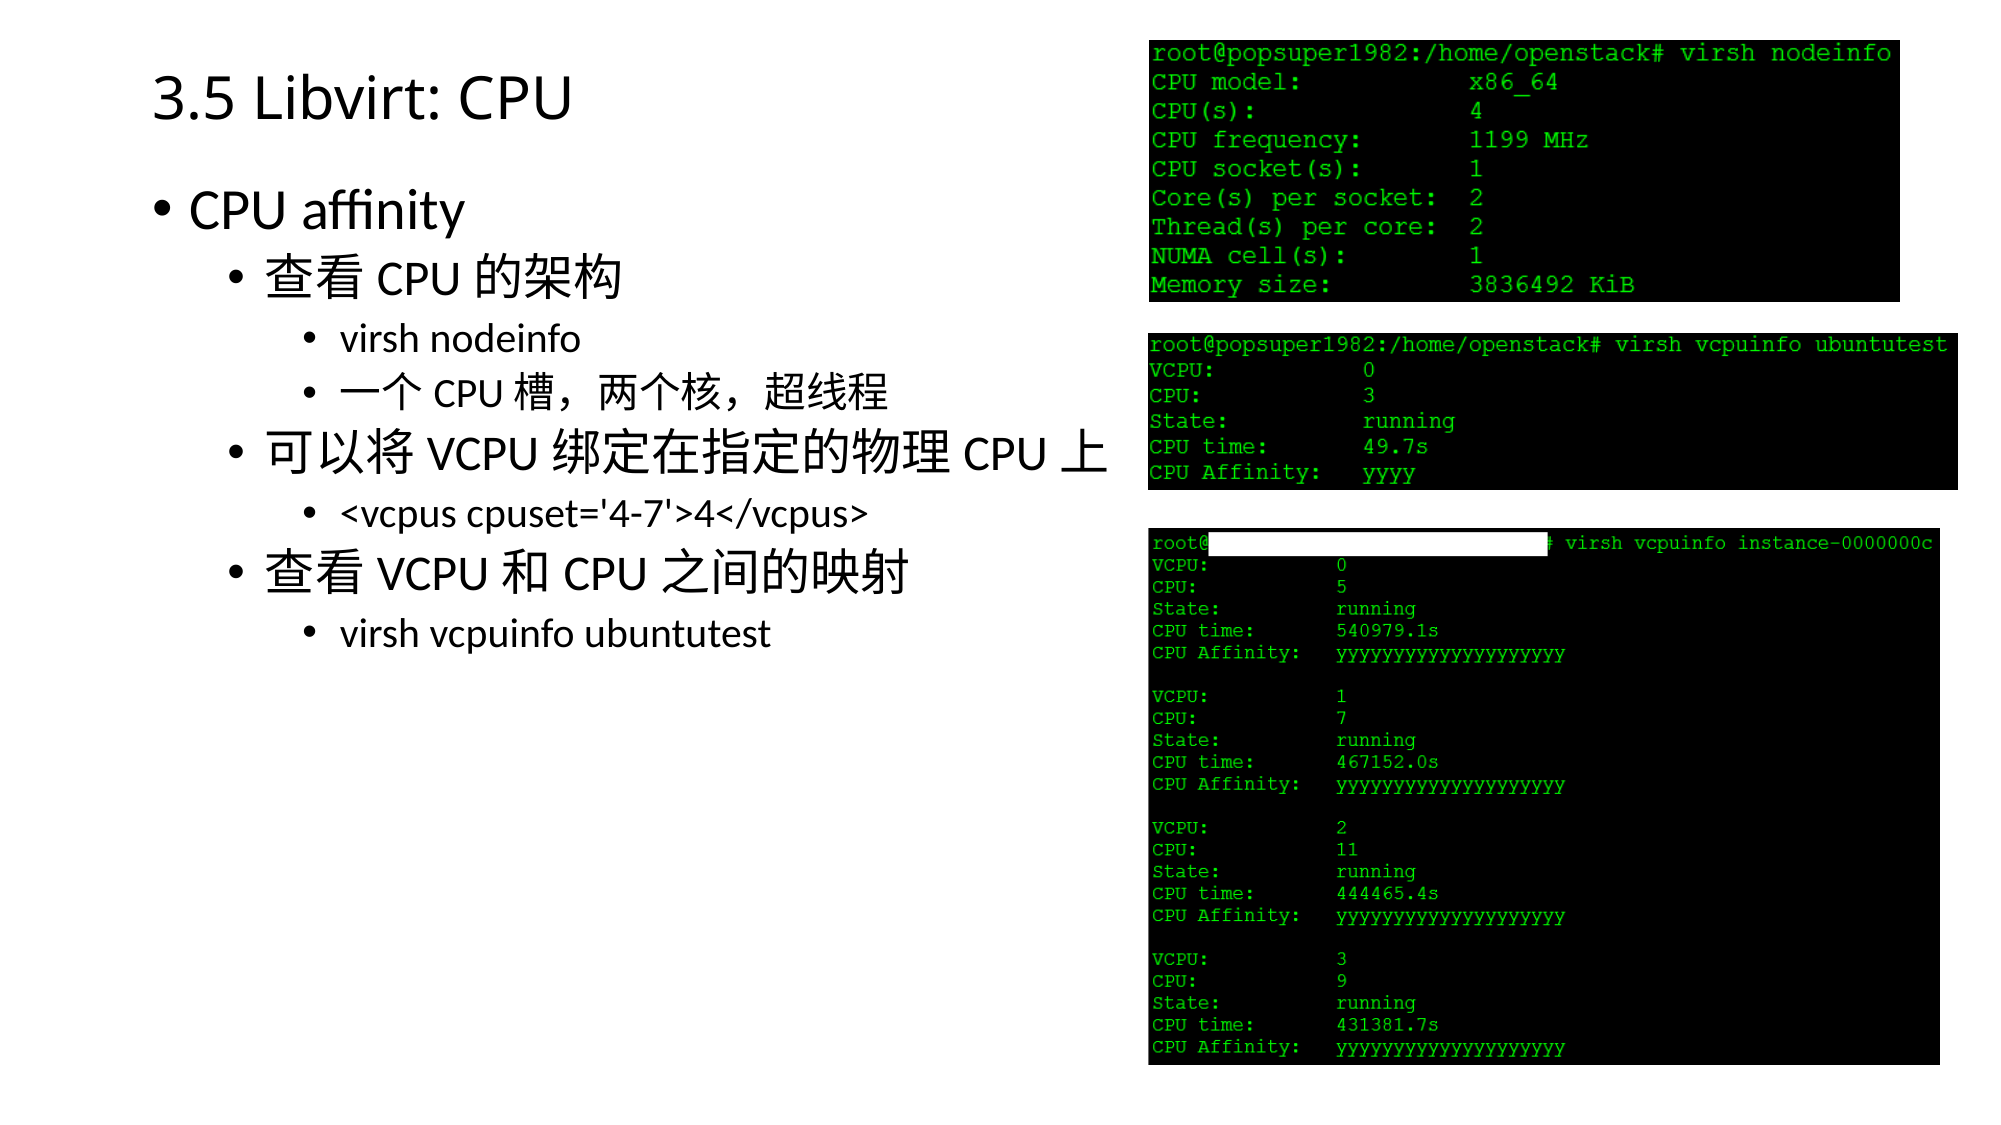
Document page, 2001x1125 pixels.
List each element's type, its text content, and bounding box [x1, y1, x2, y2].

picture [1148, 528, 1940, 1065]
title 3.5 Libvirt: CPU [137, 59, 1149, 140]
list CPU affinity 查看CPU的架构 virsh nodeinfo 一个CPU槽，两个核，超线程 可以将VCPU绑定在指定的物理CPU上 <vcpus cpuset='4-7'>4</vcpus> 查看VCPU和CPU之间的映射 virsh vcpuinfo ubuntutest [137, 171, 1863, 1014]
picture [1148, 333, 1958, 490]
picture [1149, 40, 1900, 302]
